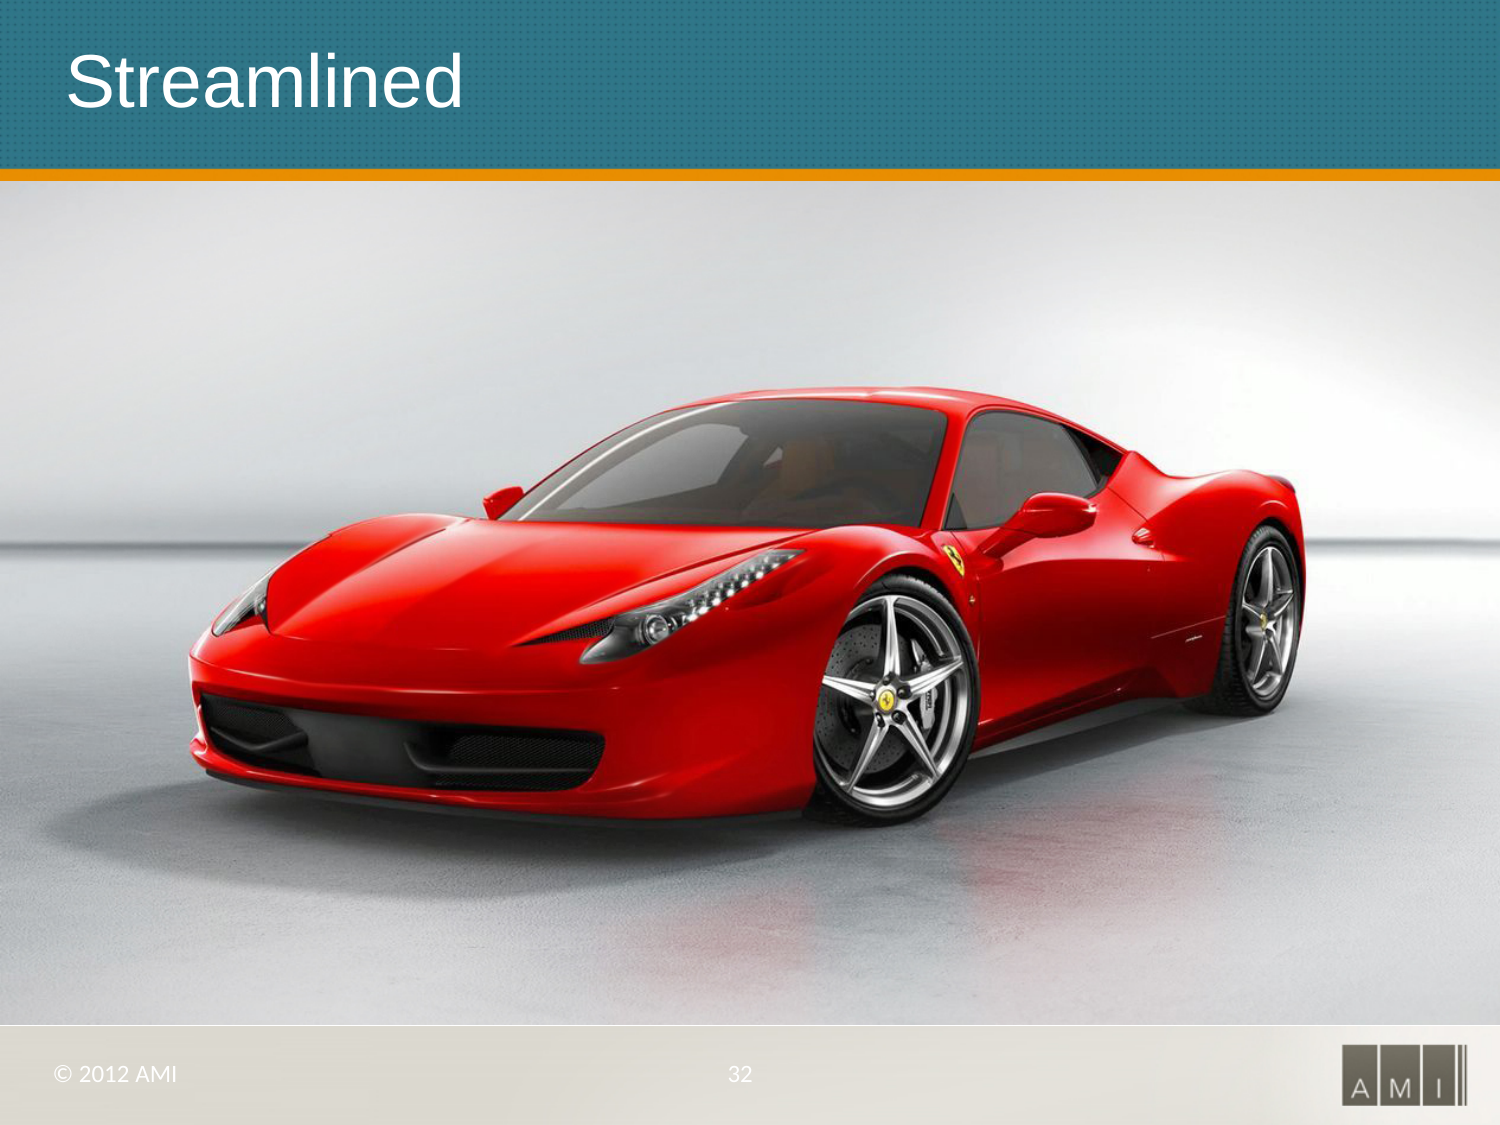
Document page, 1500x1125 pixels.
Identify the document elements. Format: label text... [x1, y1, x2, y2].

footer © 2012 AMI [37, 1042, 250, 1103]
title Streamlined [50, 24, 1463, 175]
picture [0, 0, 1500, 1125]
slide_number 32 [712, 1042, 1063, 1103]
